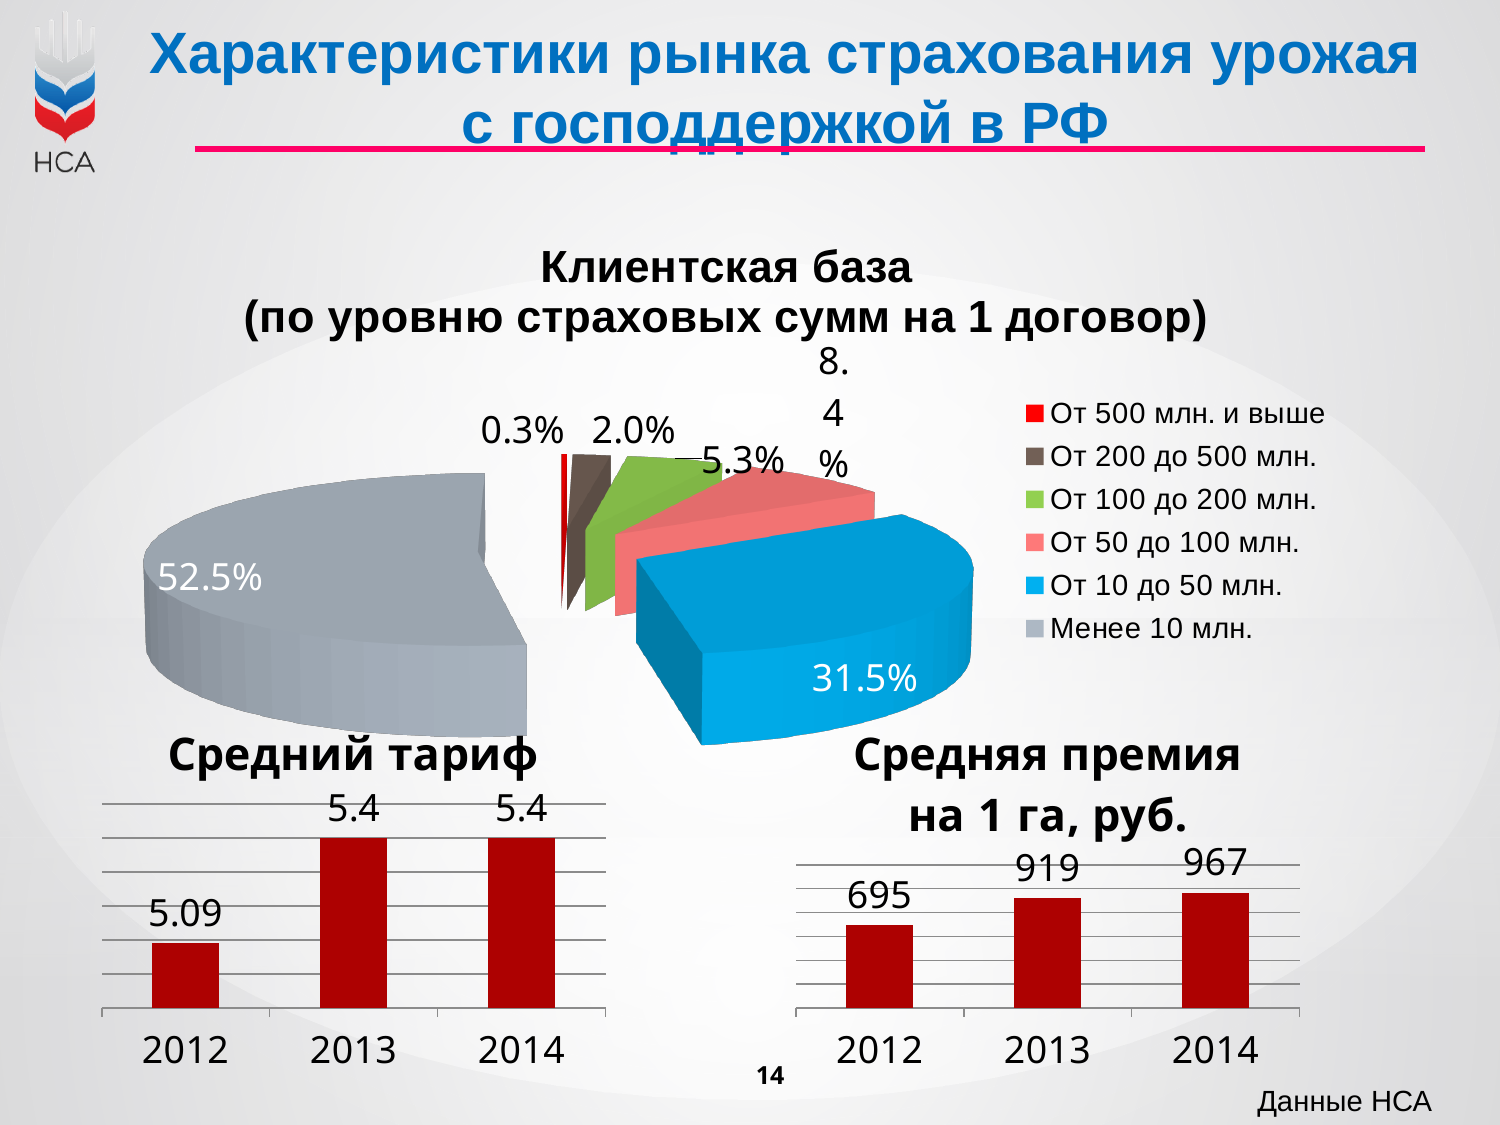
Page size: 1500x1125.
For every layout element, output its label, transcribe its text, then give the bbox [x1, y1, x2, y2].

text_box Данные НСА [1175, 1074, 1447, 1125]
text_box Характеристики рынка страхования урожая с господдержкой в РФ [123, 7, 1447, 163]
chart [64, 207, 1389, 1083]
slide_number 14 [620, 1046, 921, 1107]
picture [34, 11, 95, 173]
